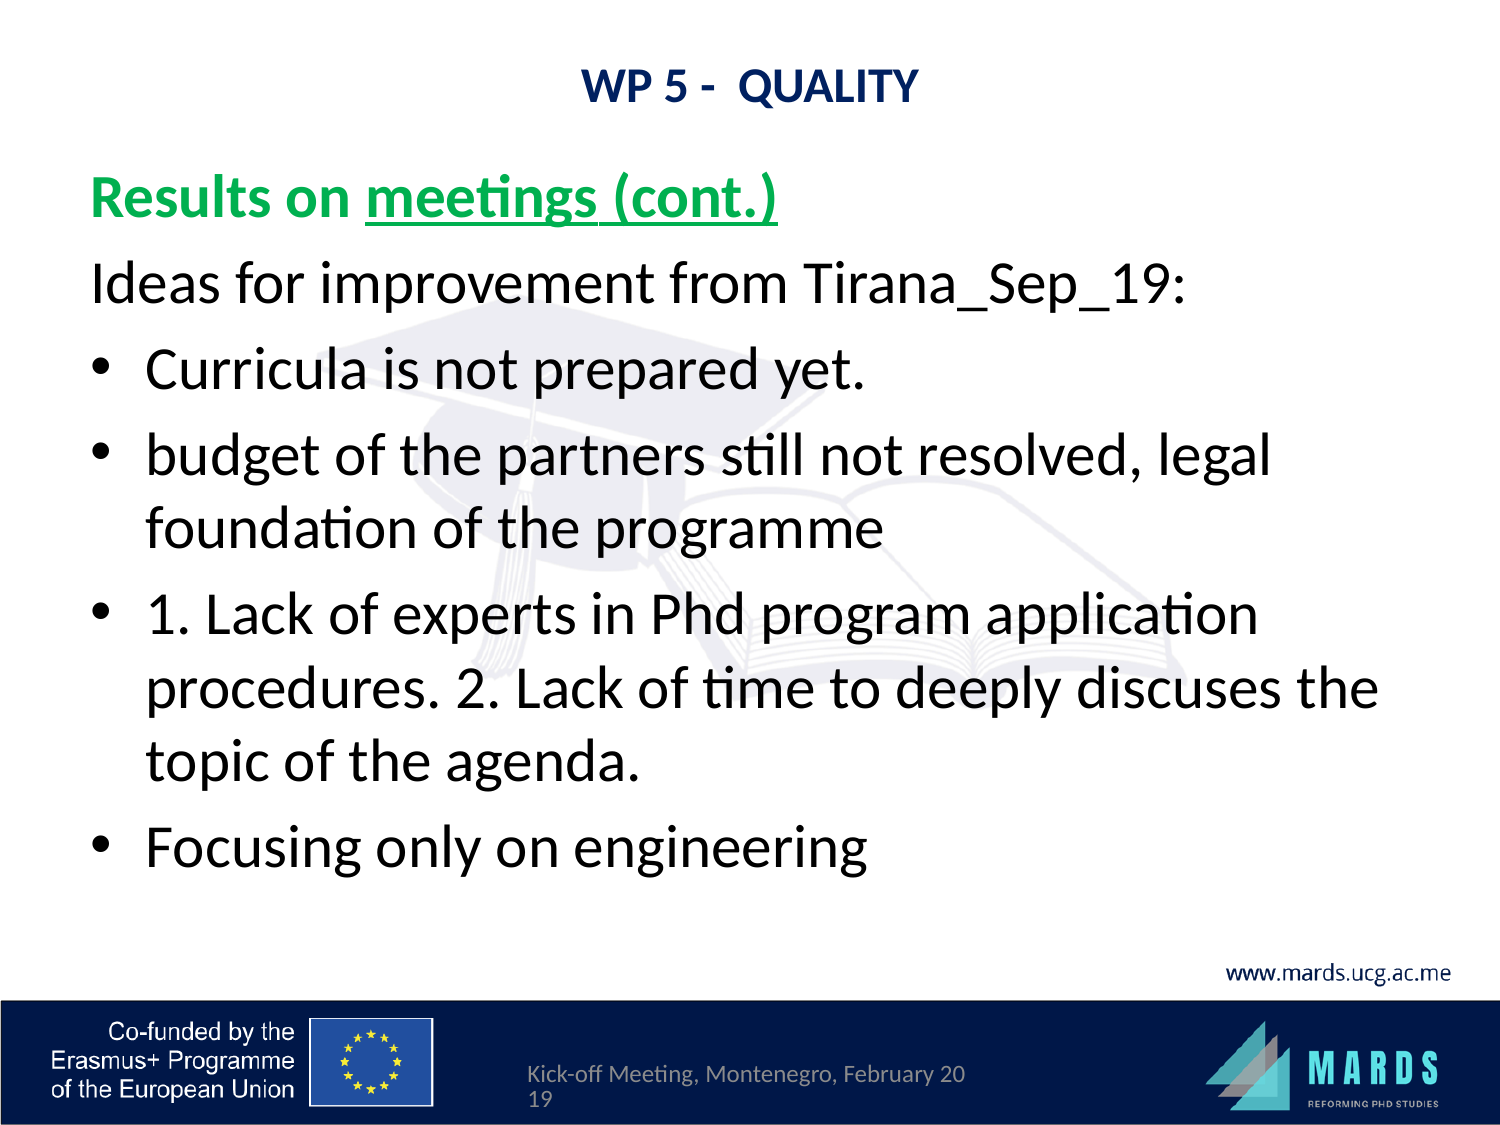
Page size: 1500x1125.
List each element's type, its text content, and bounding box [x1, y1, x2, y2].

footer Kick-off Meeting, Montenegro, February 2019 [512, 1042, 988, 1103]
picture [0, 0, 1500, 1125]
title WP 5 - QUALITY [75, 45, 1425, 121]
list Results on meetings (cont.) Ideas for improvement from Tirana_Sep_19: Curricula is not prepared yet. budget of the partners still not resolved, legal foundation of the programme 1. Lack of experts in Phd program application procedures. 2. Lack of time to deeply discuses the topic of the agenda. Focusing only on engineering [75, 149, 1425, 892]
